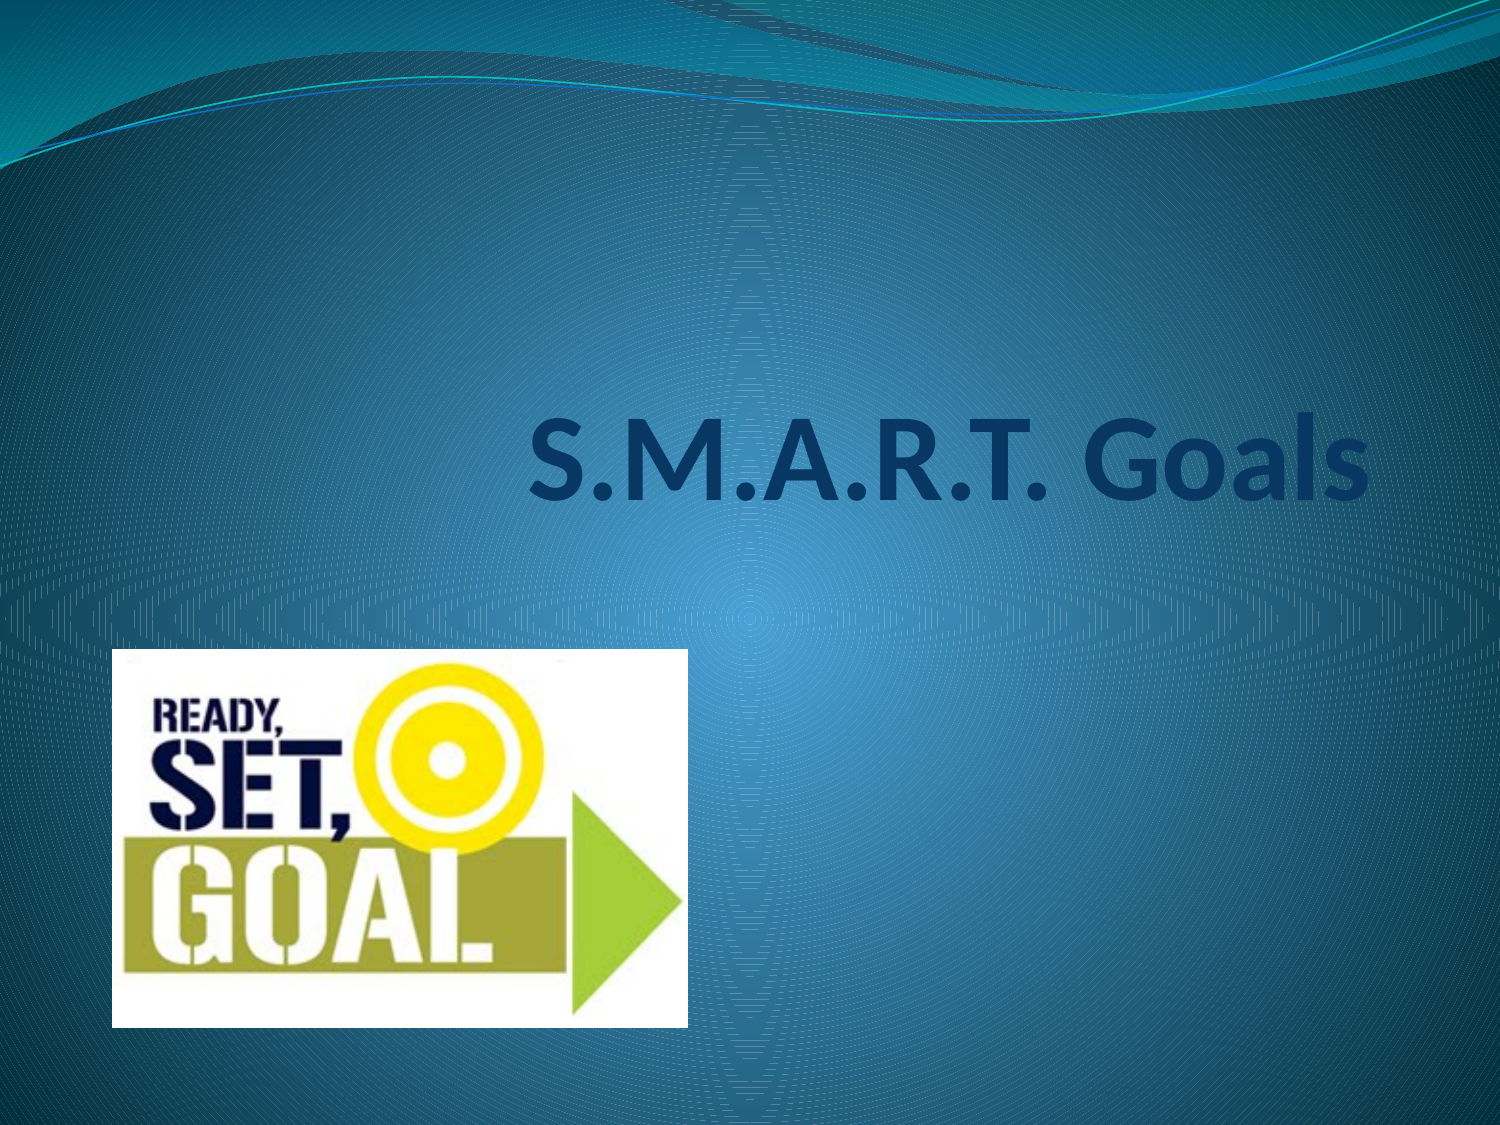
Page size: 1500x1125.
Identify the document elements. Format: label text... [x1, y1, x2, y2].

title S.M.A.R.T. Goals [87, 224, 1376, 525]
picture [112, 649, 688, 1028]
